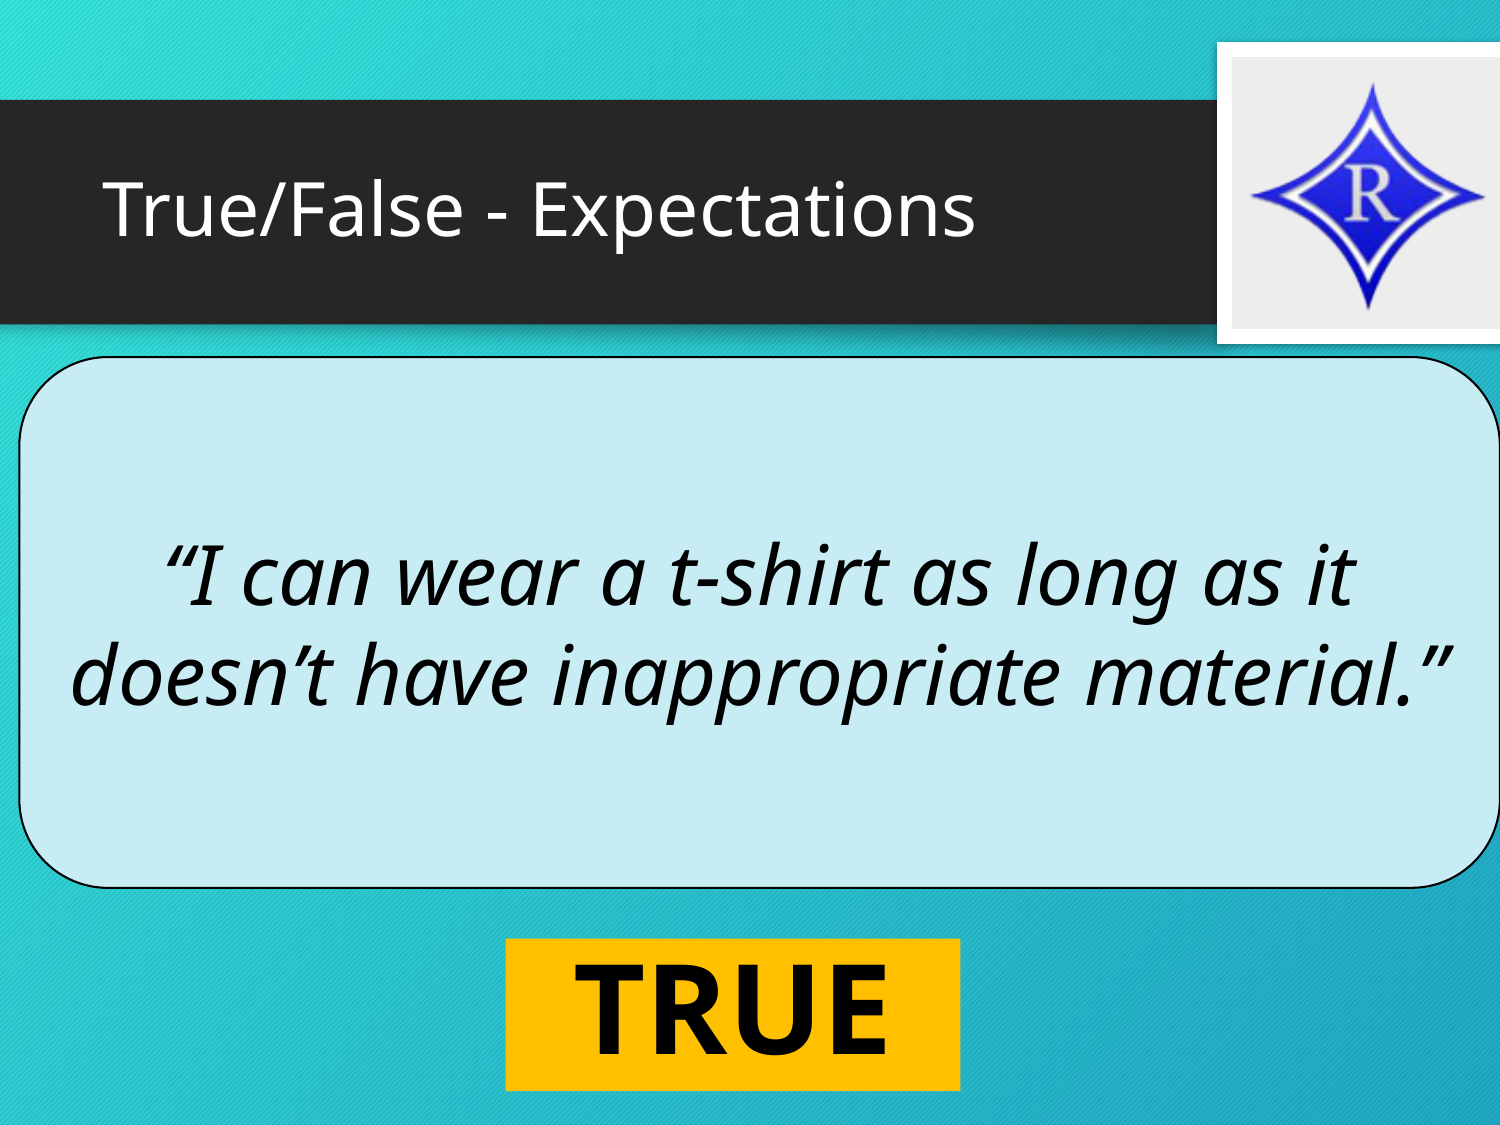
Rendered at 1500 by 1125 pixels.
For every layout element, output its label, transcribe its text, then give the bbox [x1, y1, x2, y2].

picture [0, 325, 1251, 376]
list TRUE [505, 938, 961, 1092]
text_box “I can wear a t-shirt as long as it doesn’t have inappropriate material.” [18, 356, 1500, 889]
picture [1265, 344, 1500, 348]
title True/False - Expectations [87, 123, 1211, 301]
picture [1231, 56, 1500, 330]
